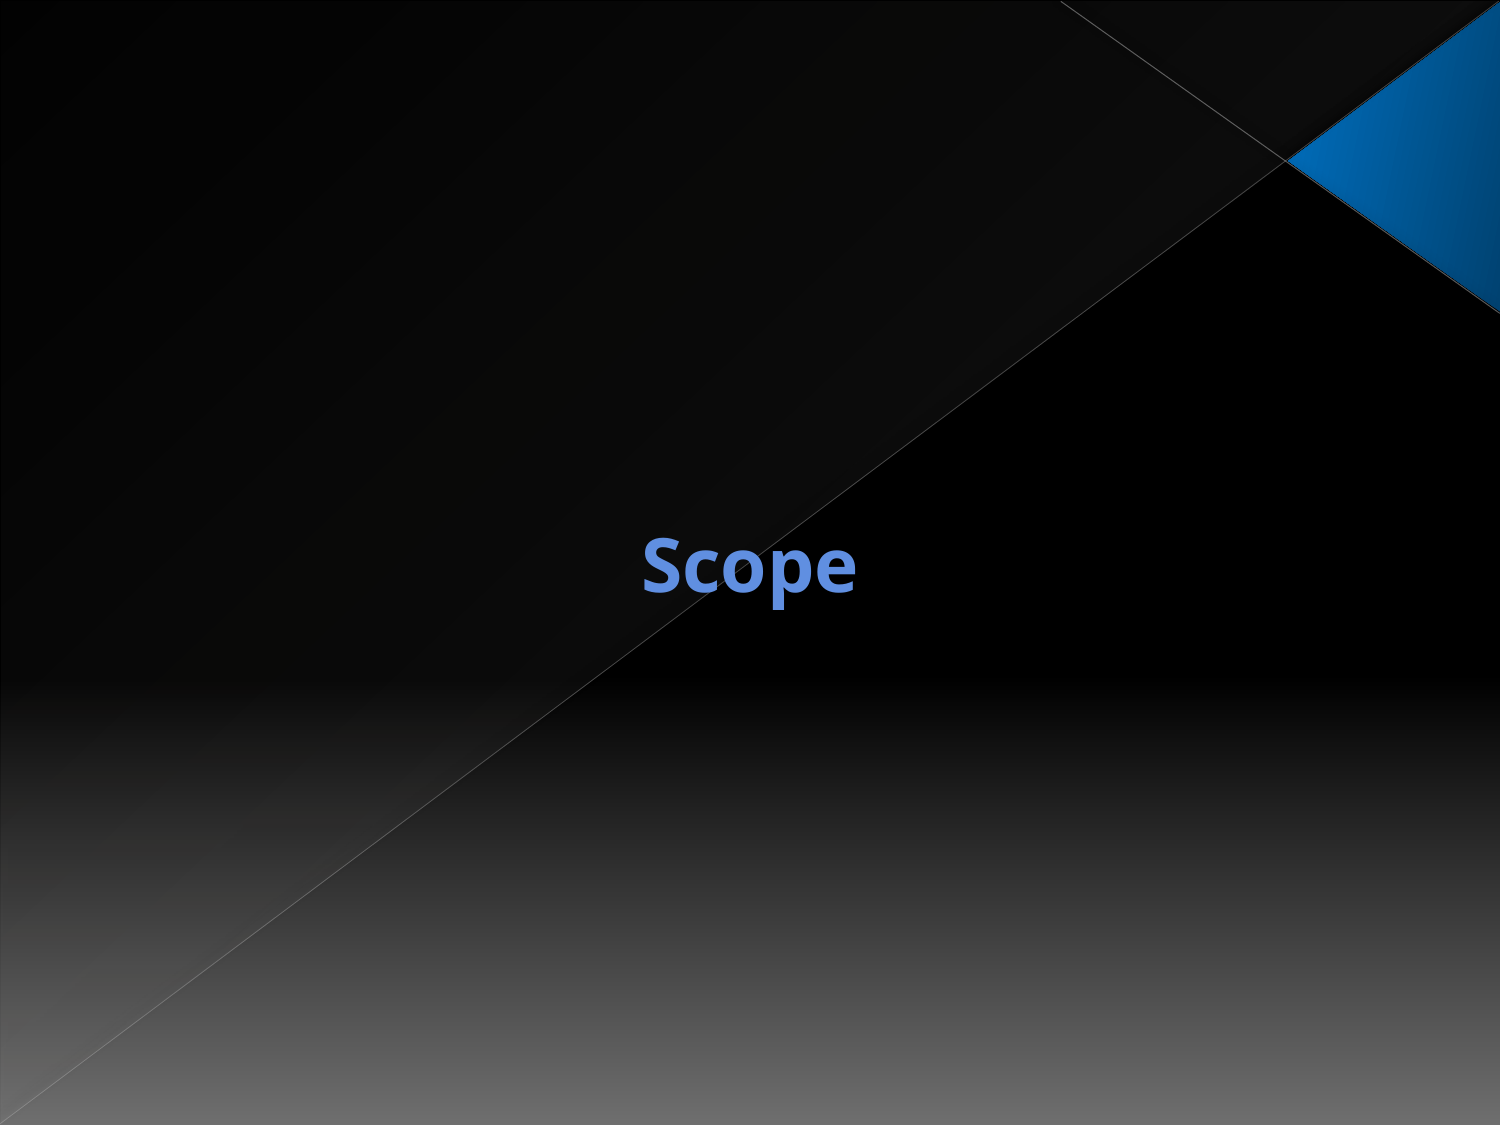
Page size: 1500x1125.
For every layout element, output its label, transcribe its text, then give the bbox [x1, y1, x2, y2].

title Scope [156, 450, 1344, 675]
